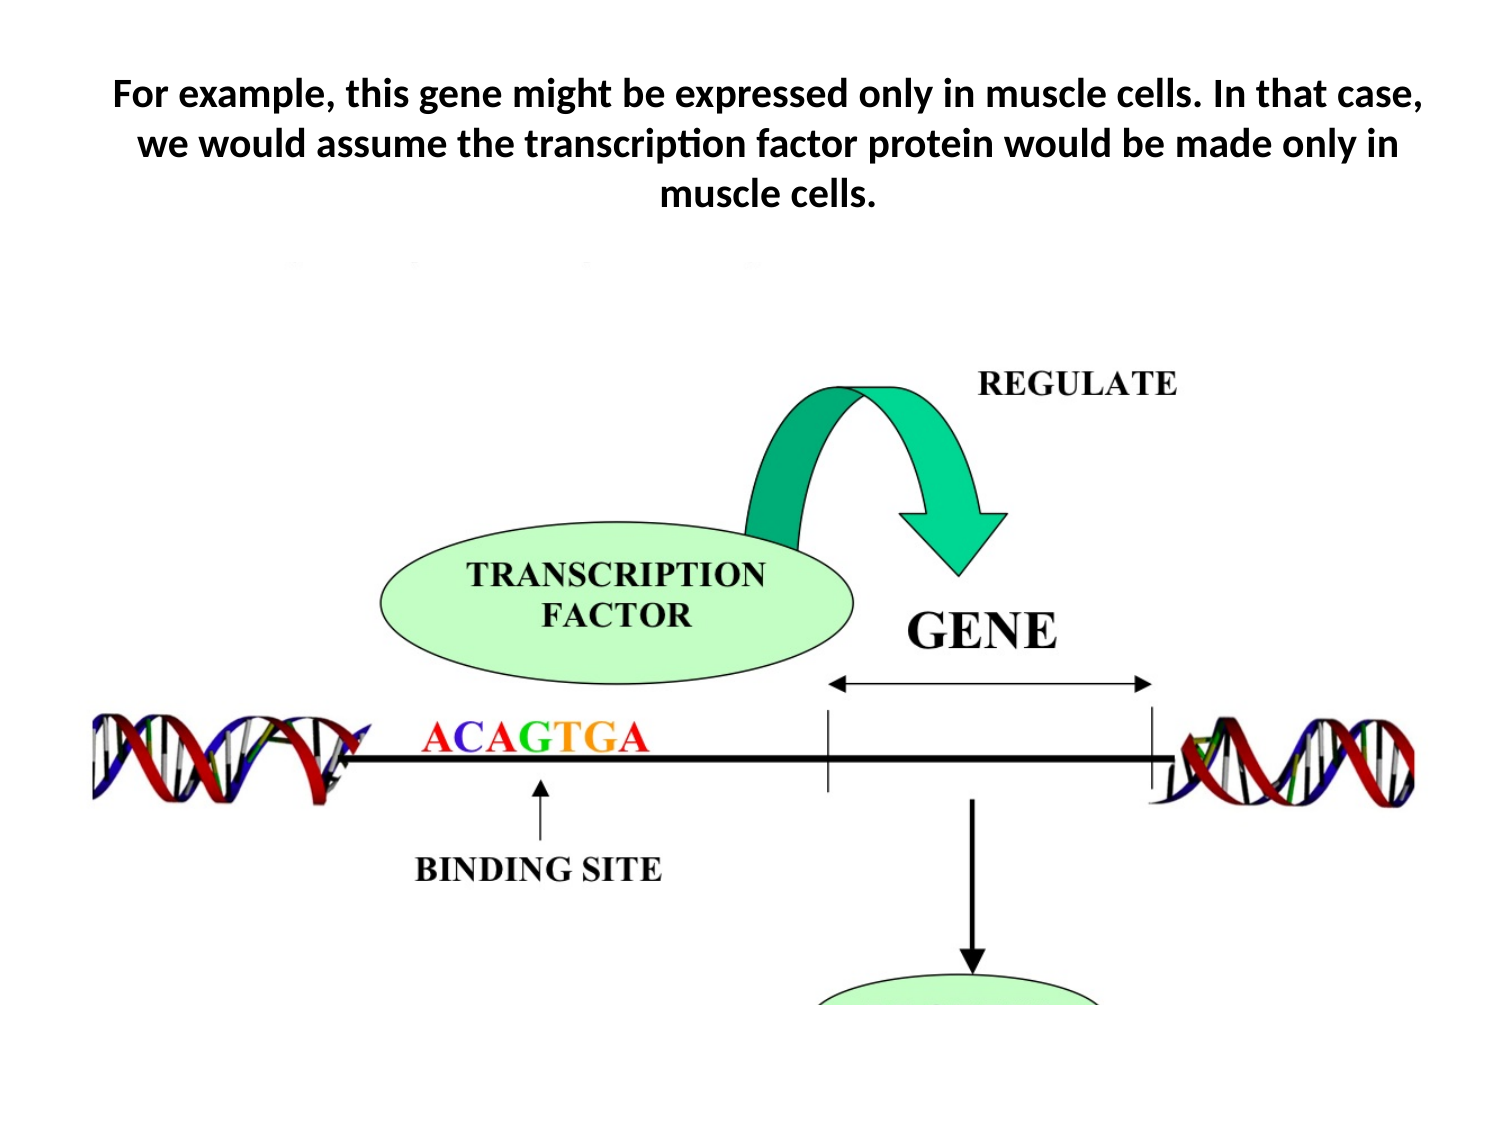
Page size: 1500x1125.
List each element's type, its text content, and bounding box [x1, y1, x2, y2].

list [78, 262, 1429, 1006]
title For example, this gene might be expressed only in muscle cells. In that case, we would assume the transcription factor protein would be made only in muscle cells. [75, 45, 1463, 238]
